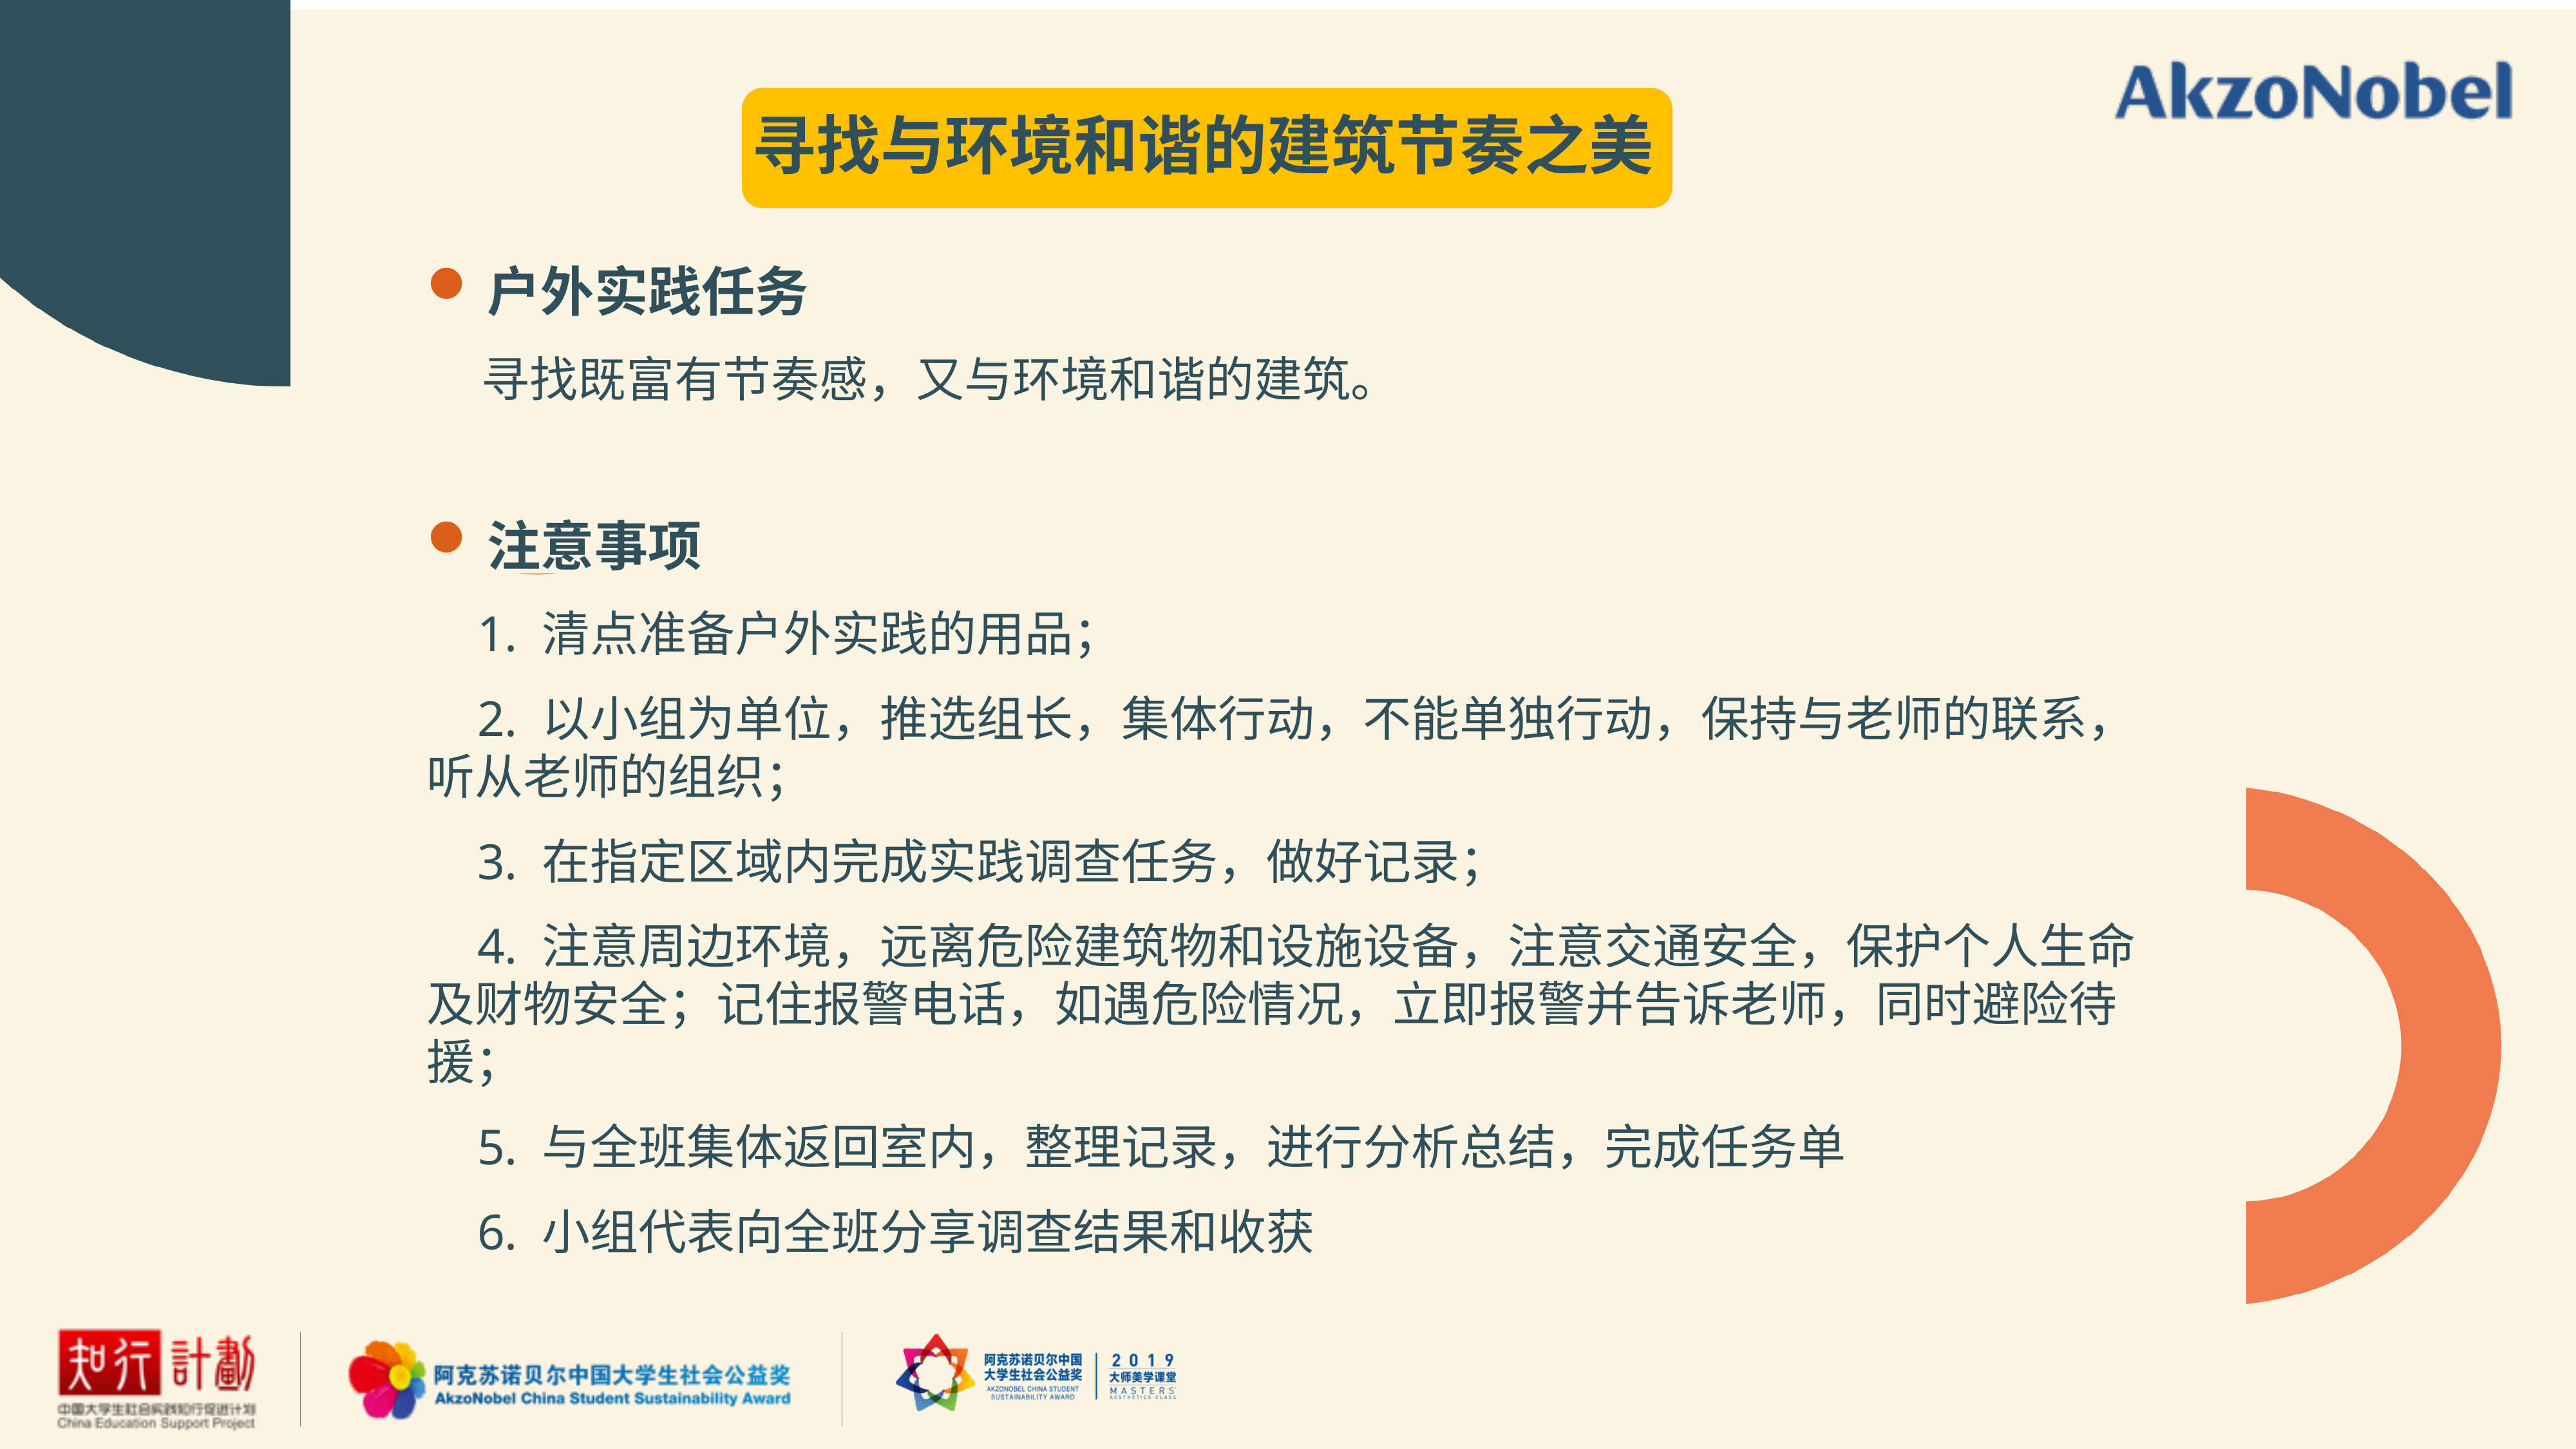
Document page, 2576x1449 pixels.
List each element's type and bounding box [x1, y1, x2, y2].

picture [0, 0, 2576, 1449]
text_box [50, 9, 2564, 1439]
